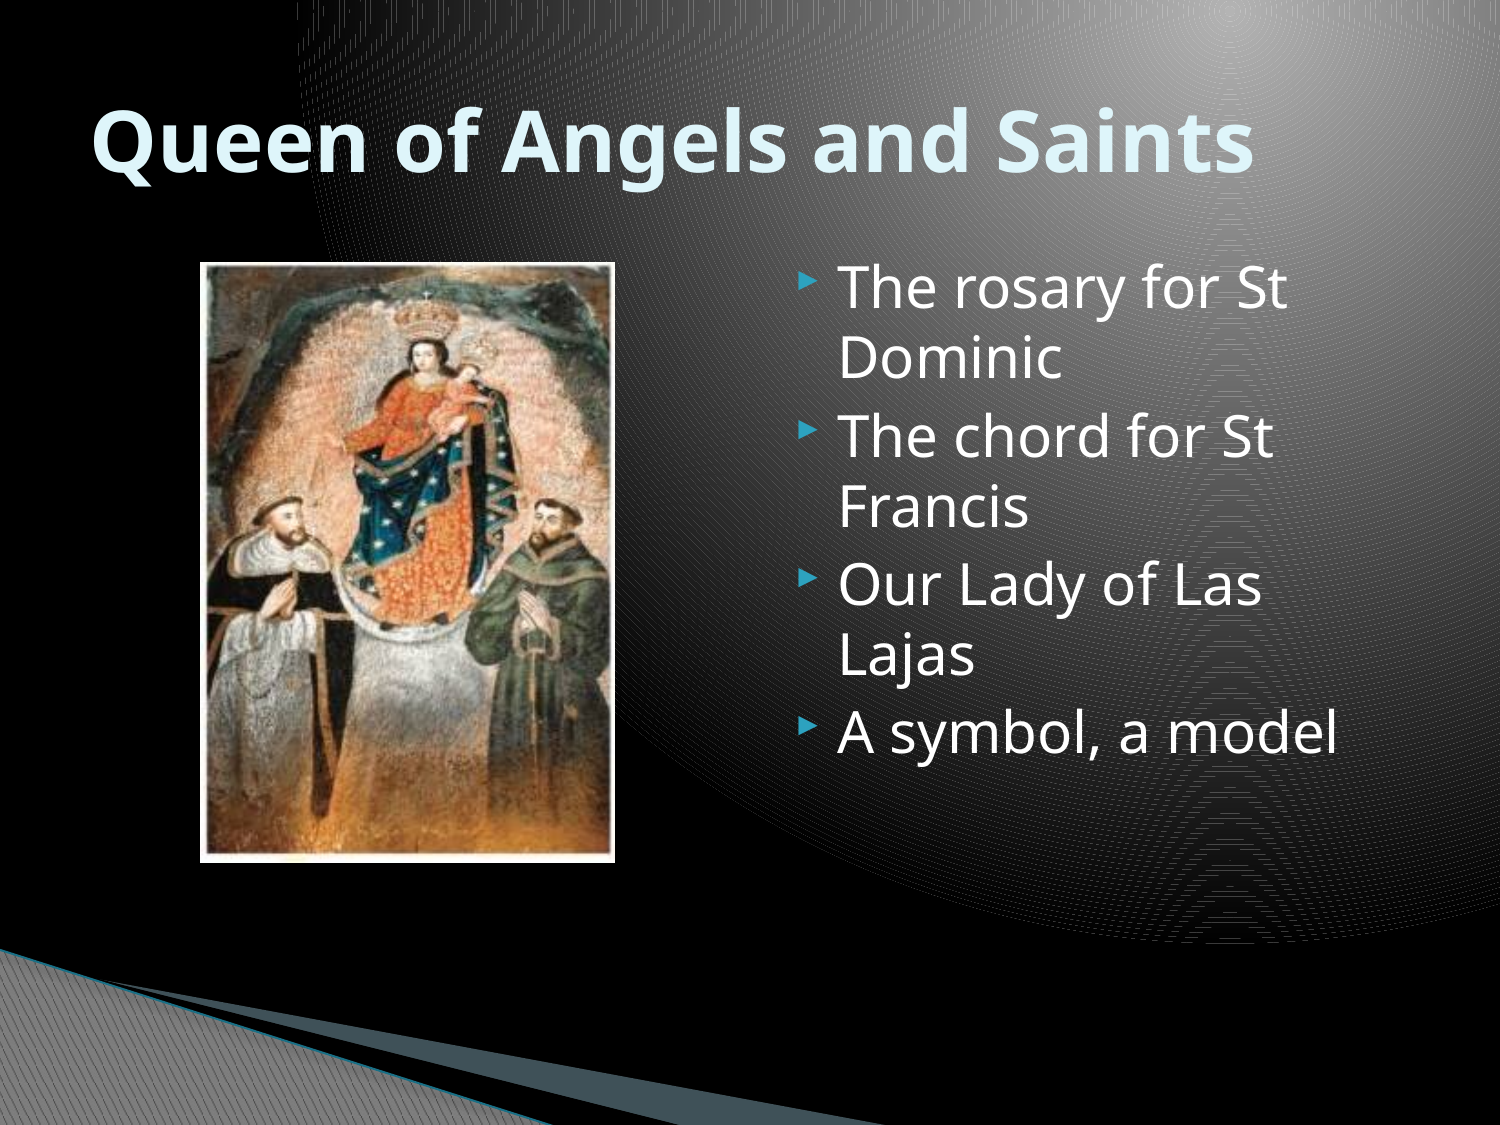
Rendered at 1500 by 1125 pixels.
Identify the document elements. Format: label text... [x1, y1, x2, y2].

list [199, 262, 615, 863]
title Queen of Angels and Saints [75, 45, 1425, 233]
picture [0, 952, 543, 1125]
list The rosary for St Dominic The chord for St Francis Our Lady of Las Lajas A symbol, a model [762, 243, 1425, 986]
